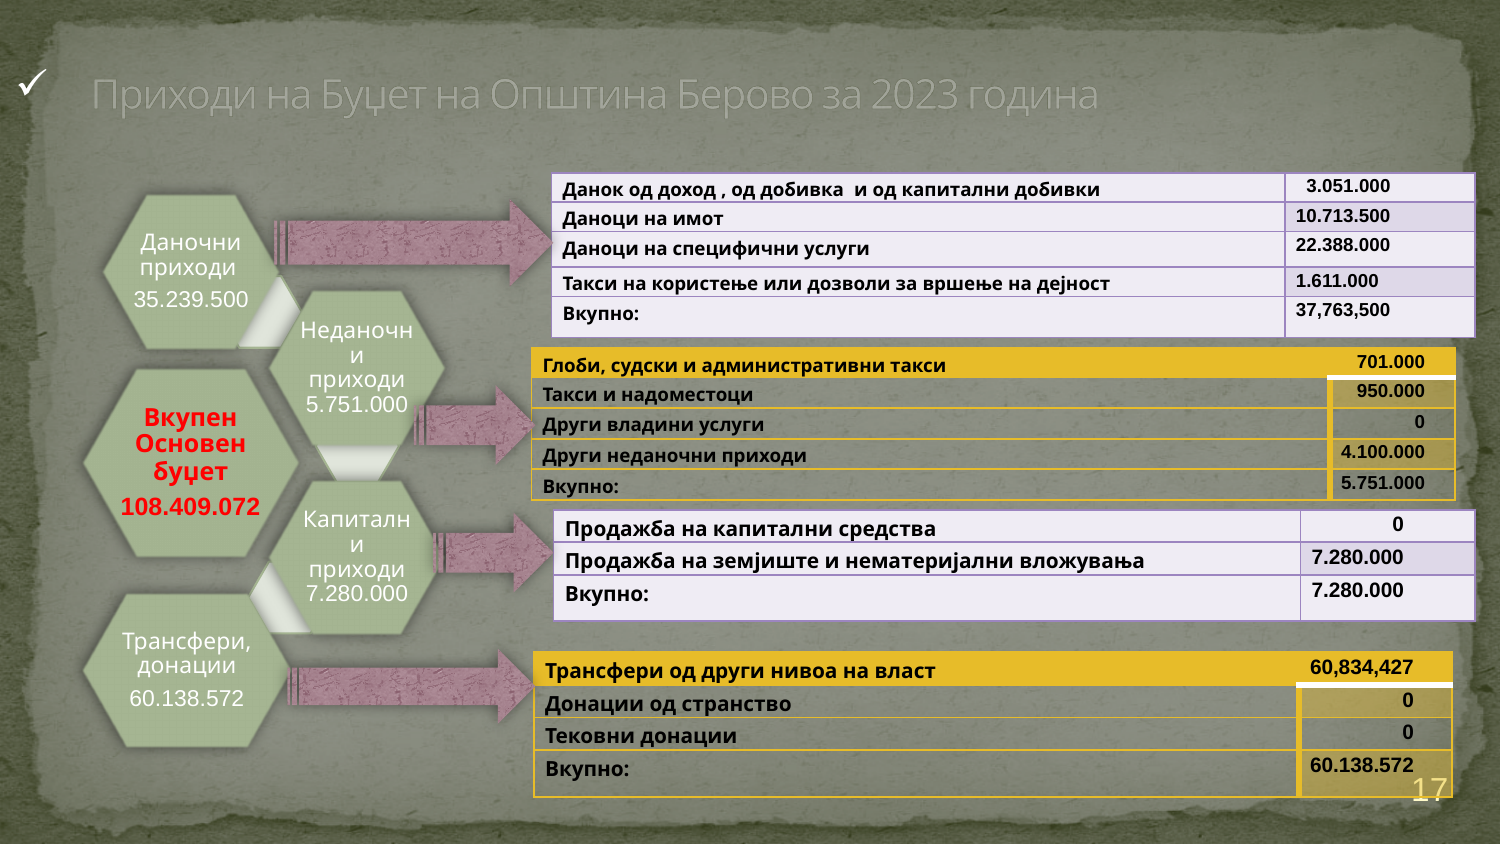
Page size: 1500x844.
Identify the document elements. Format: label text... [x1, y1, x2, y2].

table_cell 950.000 [1333, 380, 1454, 407]
title Приходи на Буџет на Општина Берово за 2023 година [0, 46, 1374, 133]
table_cell Вкупно: [535, 751, 1296, 796]
text_box [458, 198, 554, 287]
table_cell 10.713.500 [1286, 203, 1474, 231]
table_cell Вкупно: [552, 297, 1284, 337]
table_cell Други неданочни приходи [532, 440, 1327, 468]
table_cell 60.138.572 [1302, 751, 1451, 796]
table_cell Други владини услуги [536, 409, 1327, 438]
table_cell Даноци на специфични услуги [552, 232, 1284, 266]
table_cell Вкупно: [532, 470, 1327, 499]
table_cell 0 [1302, 688, 1451, 717]
table_header 60,834,427 [1302, 653, 1451, 682]
table_cell Такси на користење или дозволи за вршење на дејност [552, 268, 1284, 296]
table_cell Продажба на земјиште и нематeријални вложувања [554, 543, 1300, 574]
text_box [458, 512, 554, 593]
table_cell 0 [1333, 409, 1454, 438]
table_cell 4.100.000 [1333, 440, 1454, 468]
table_header Глоби, судски и административни такси [532, 349, 1327, 377]
table_cell 22.388.000 [1286, 232, 1474, 266]
table_cell 7.280.000 [1301, 543, 1474, 574]
table_cell 0 [1302, 718, 1451, 749]
table_cell 1.611.000 [1286, 268, 1474, 296]
table_header Данок од доход , од добивка и од капитални добивки [552, 174, 1284, 201]
table_header 3.051.000 [1286, 174, 1474, 201]
table_cell 37,763,500 [1286, 297, 1474, 337]
table_cell Даноци на имот [552, 203, 1284, 231]
table_cell Тековни донации [535, 718, 1296, 749]
text_box [458, 385, 536, 465]
slide_number 17 [1379, 760, 1480, 817]
table_header Трансфери од други нивоа на власт [535, 653, 1296, 684]
table_cell 7.280.000 [1301, 576, 1474, 620]
table_header Продажба на капитални средства [554, 511, 1300, 541]
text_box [82, 109, 448, 818]
table_header 0 [1301, 511, 1474, 541]
table_cell Такси и надоместоци [532, 378, 1327, 407]
table_cell 5.751.000 [1333, 470, 1454, 499]
table_cell Донации од странство [535, 686, 1296, 717]
table_cell Вкупно: [554, 576, 1300, 620]
table_header 701.000 [1333, 349, 1454, 375]
text_box [458, 648, 536, 724]
